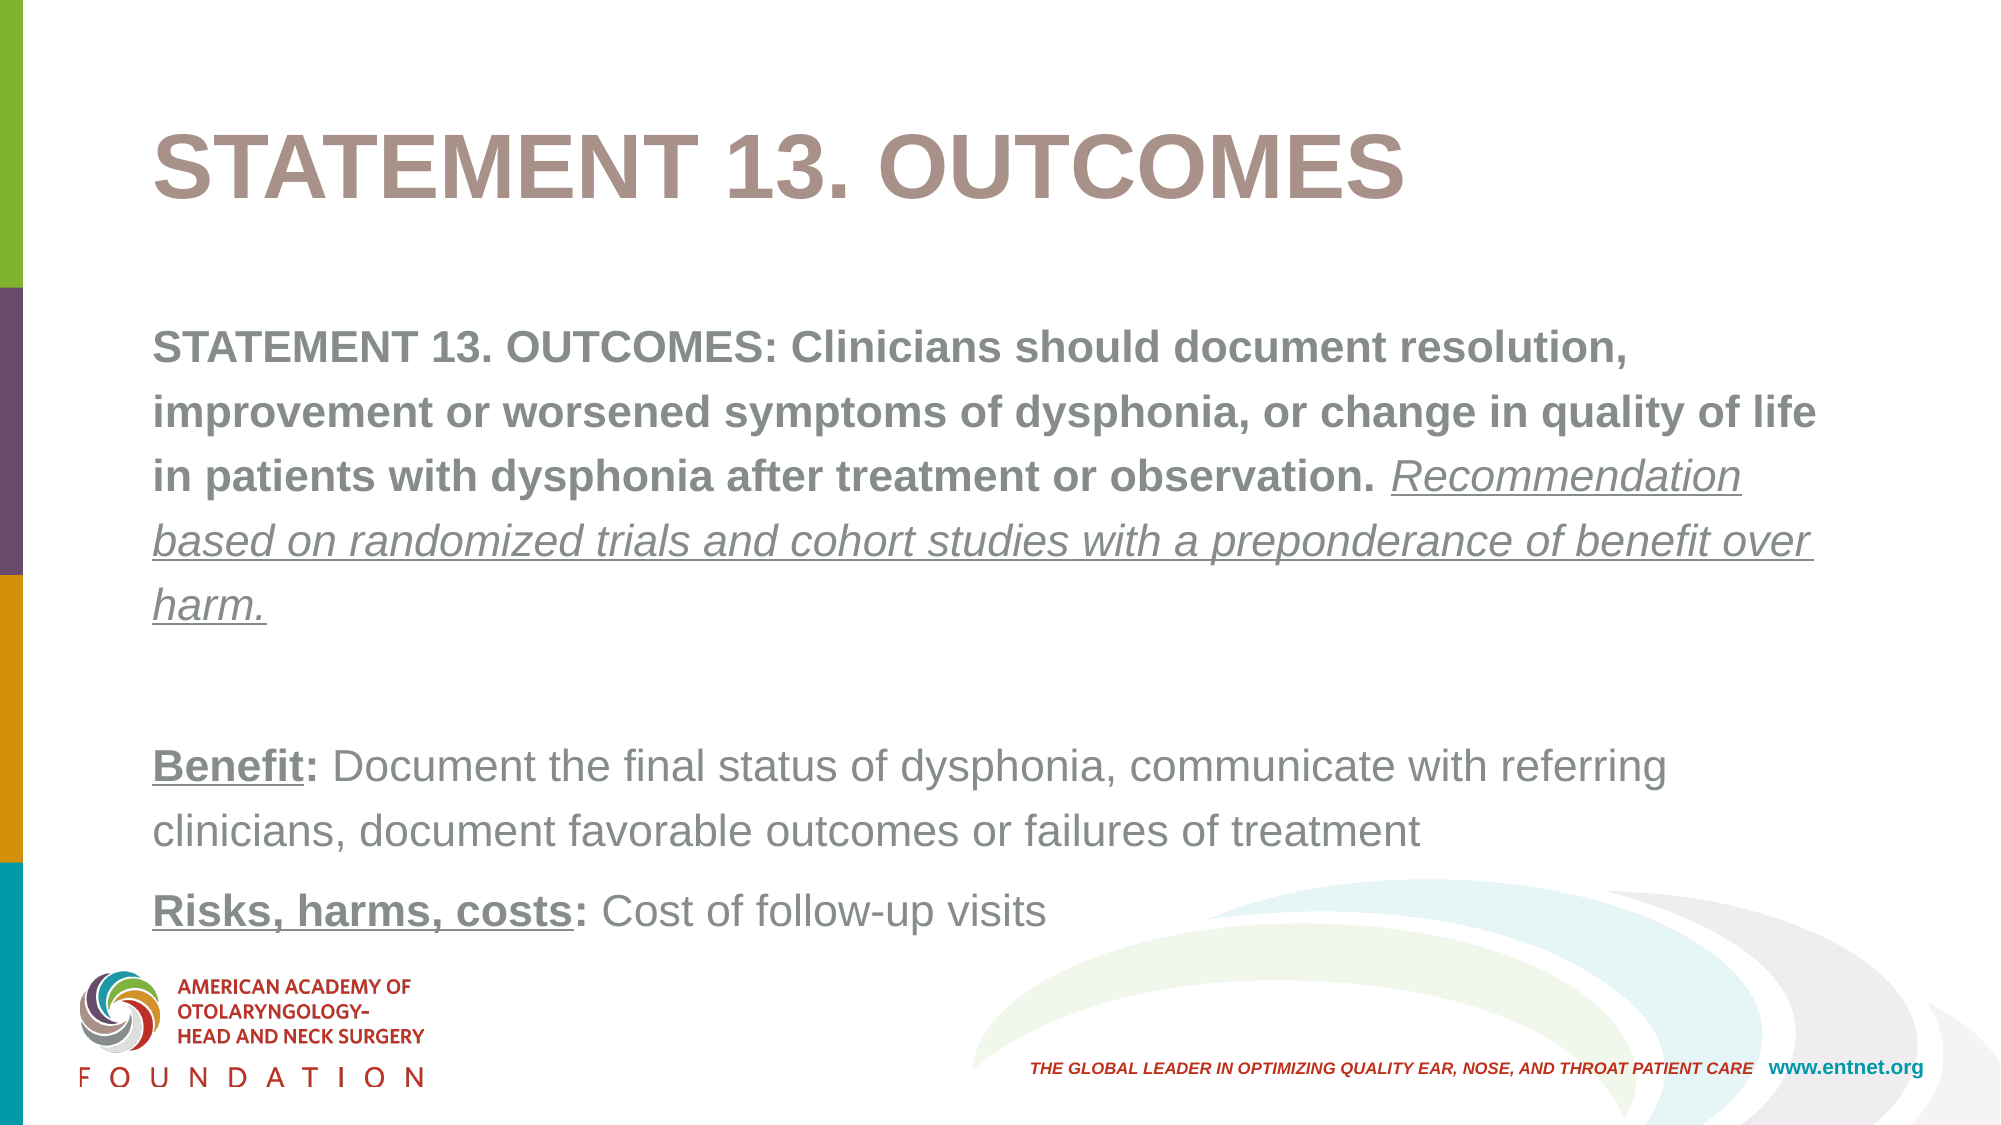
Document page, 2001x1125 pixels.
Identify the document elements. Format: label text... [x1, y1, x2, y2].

picture [965, 780, 2001, 1125]
title STATEMENT 13. OUTCOMES [137, 59, 1863, 278]
list STATEMENT 13. OUTCOMES: Clinicians should document resolution, improvement or worsened symptoms of dysphonia, or change in quality of life in patients with dysphonia after treatment or observation. Recommendation based on randomized trials and cohort studies with a preponderance of benefit over harm. Benefit: Document the final status of dysphonia, communicate with referring clinicians, document favorable outcomes or failures of treatment Risks, harms, costs: Cost of follow-up visits [137, 299, 1863, 949]
